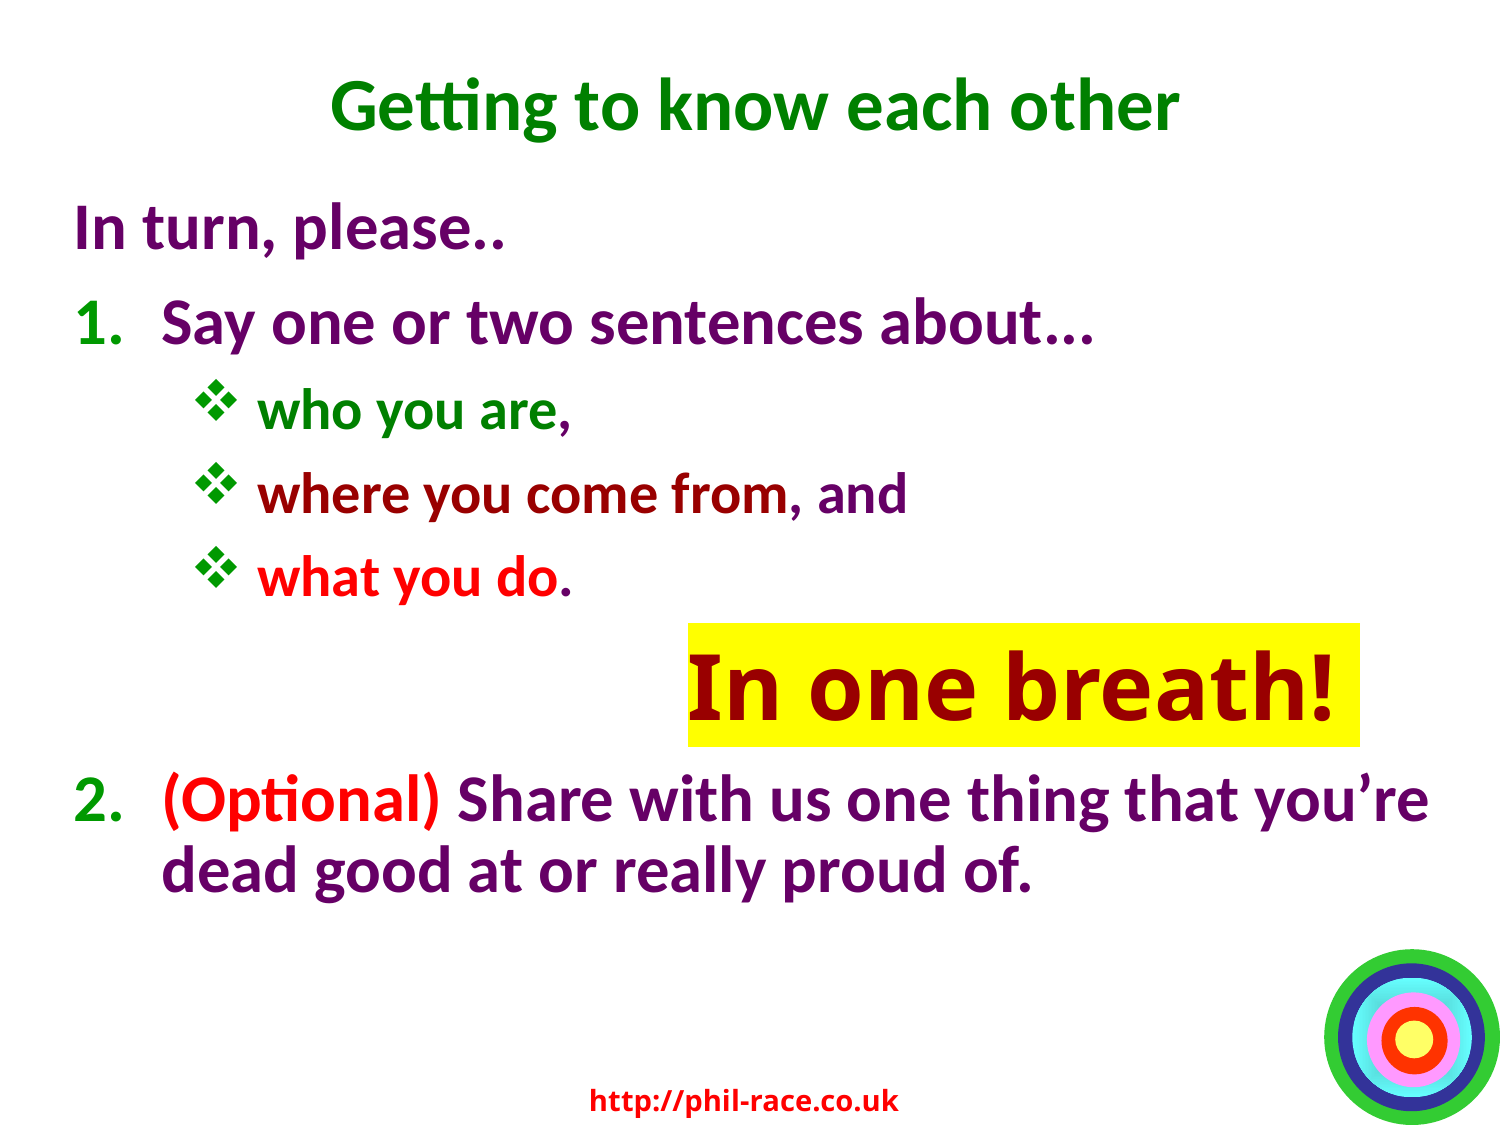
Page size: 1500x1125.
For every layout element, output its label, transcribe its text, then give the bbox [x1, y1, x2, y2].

title Getting to know each other [40, 30, 1471, 185]
list In turn, please.. Say one or two sentences about... who you are, where you come from, and what you do. In one breath! (Optional) Share with us one thing that you’re dead good at or really proud of. [58, 184, 1471, 963]
